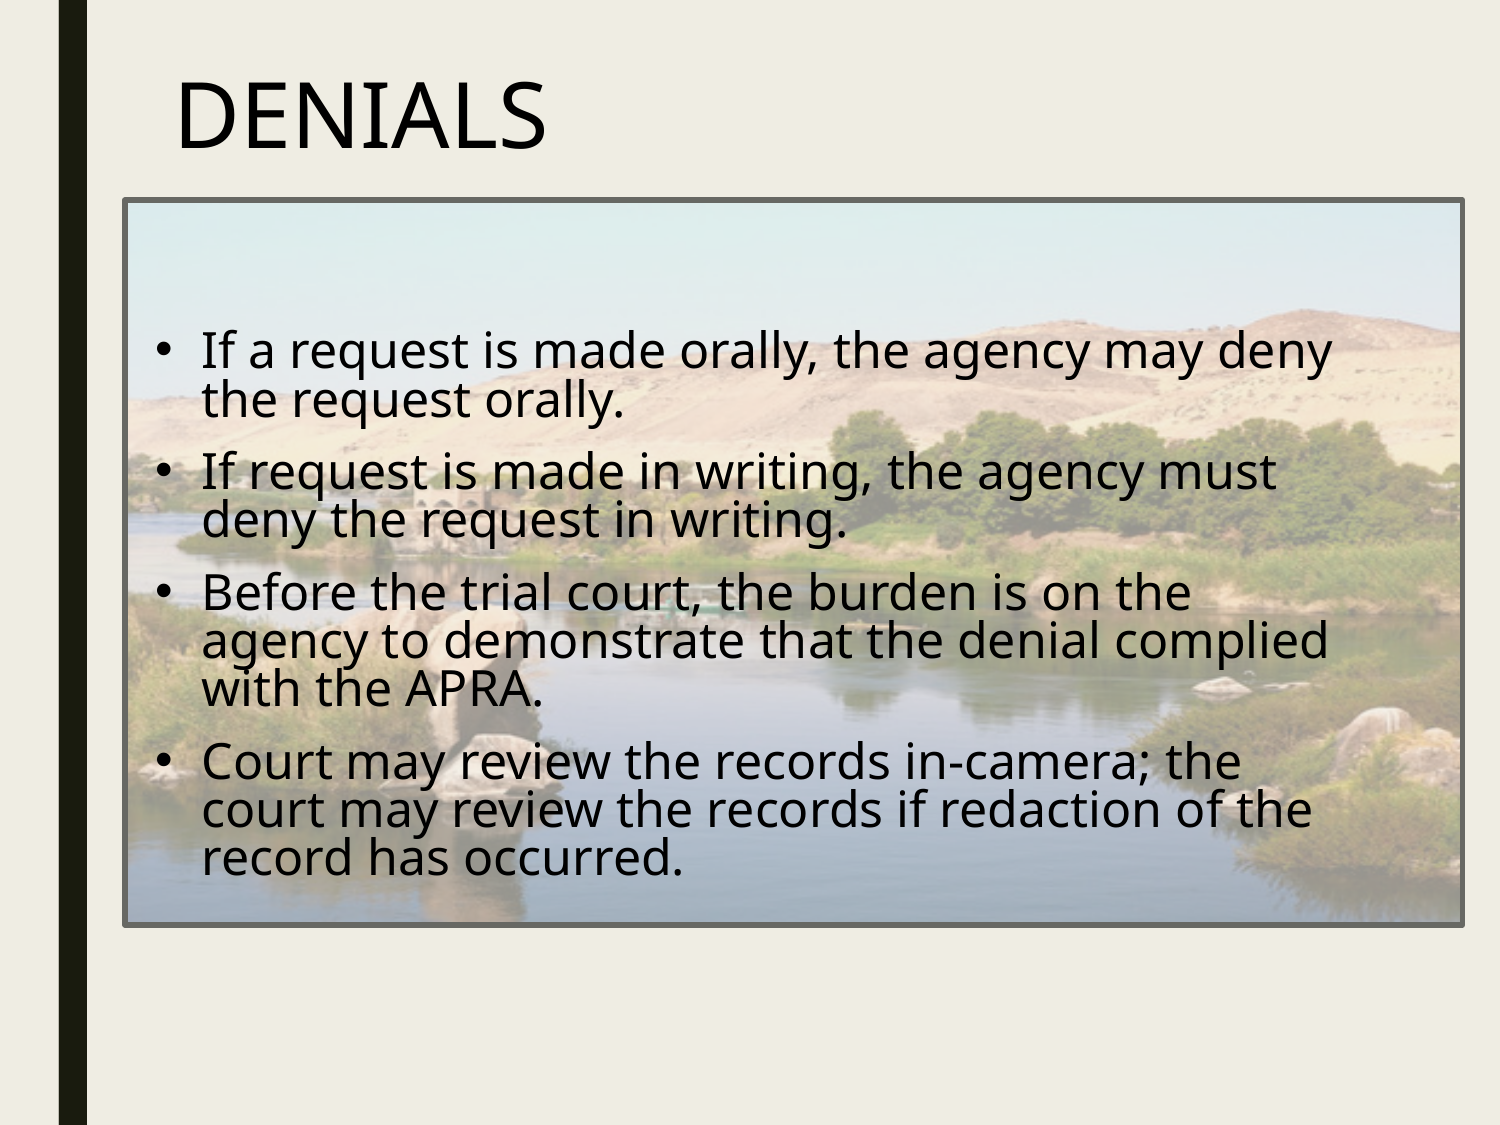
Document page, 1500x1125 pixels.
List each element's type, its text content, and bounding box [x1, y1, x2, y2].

list If a request is made orally, the agency may deny the request orally. If request is made in writing, the agency must deny the request in writing. Before the trial court, the burden is on the agency to demonstrate that the denial complied with the APRA. Court may review the records in-camera; the court may review the records if redaction of the record has occurred. [126, 323, 1365, 976]
text_box [122, 197, 1465, 928]
title DENIALS [158, 62, 1500, 177]
